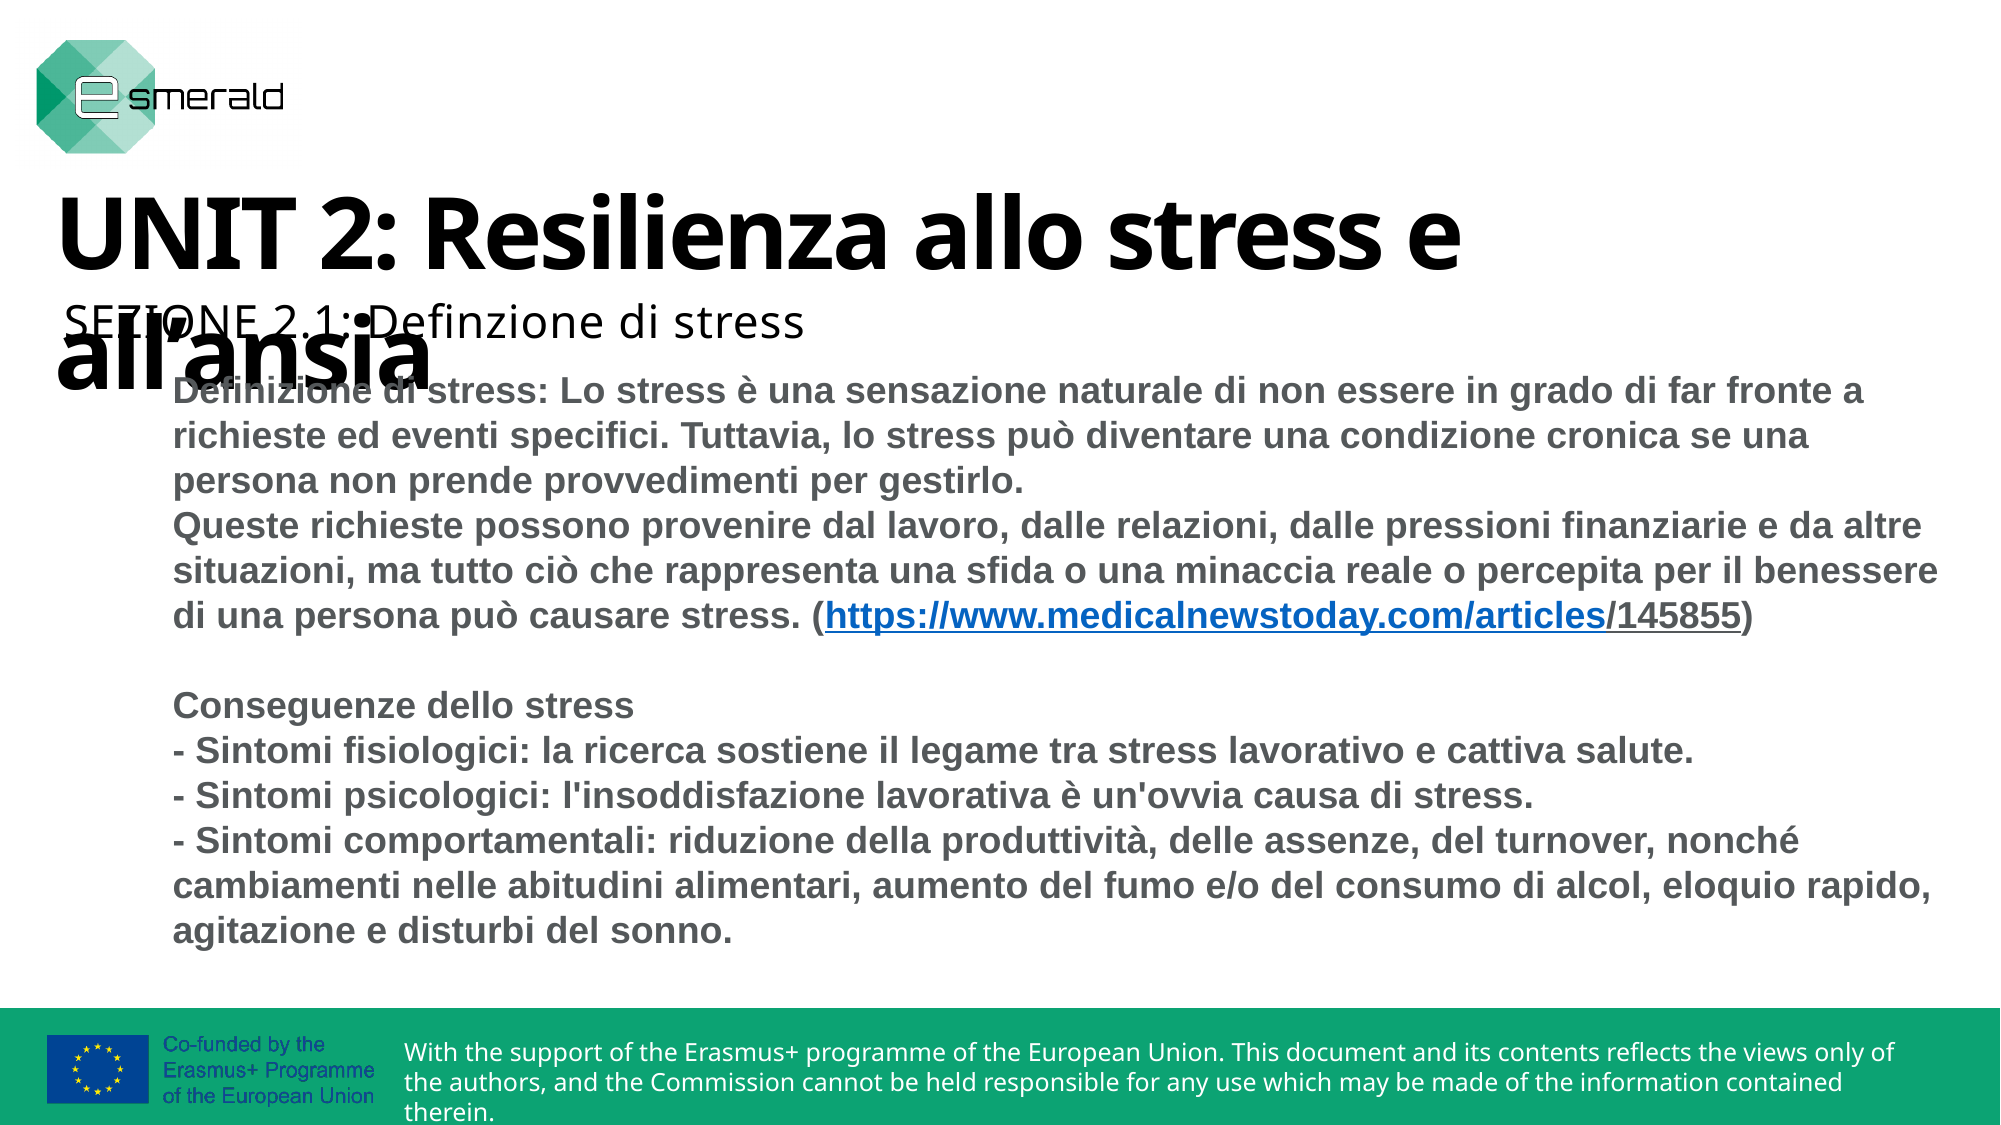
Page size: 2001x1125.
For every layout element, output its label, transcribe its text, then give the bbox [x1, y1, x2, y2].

text_box Definizione di stress: Lo stress è una sensazione naturale di non essere in grado di far fronte a richieste ed eventi specifici. Tuttavia, lo stress può diventare una condizione cronica se una persona non prende provvedimenti per gestirlo. Queste richieste possono provenire dal lavoro, dalle relazioni, dalle pressioni finanziarie e da altre situazioni, ma tutto ciò che rappresenta una sfida o una minaccia reale o percepita per il benessere di una persona può causare stress. (https://www.medicalnewstoday.com/articles/145855) Conseguenze dello stress - Sintomi fisiologici: la ricerca sostiene il legame tra stress lavorativo e cattiva salute. - Sintomi psicologici: l'insoddisfazione lavorativa è un'ovvia causa di stress. - Sintomi comportamentali: riduzione della produttività, delle assenze, del turnover, nonché cambiamenti nelle abitudini alimentari, aumento del fumo e/o del consumo di alcol, eloquio rapido, agitazione e disturbi del sonno. [157, 359, 1967, 959]
text_box UNIT 2: Resilienza allo stress e all’ansia [52, 167, 1625, 410]
text_box SEZIONE 2.1: Definzione di stress [61, 290, 919, 349]
picture [15, 18, 302, 169]
picture [47, 1035, 374, 1107]
